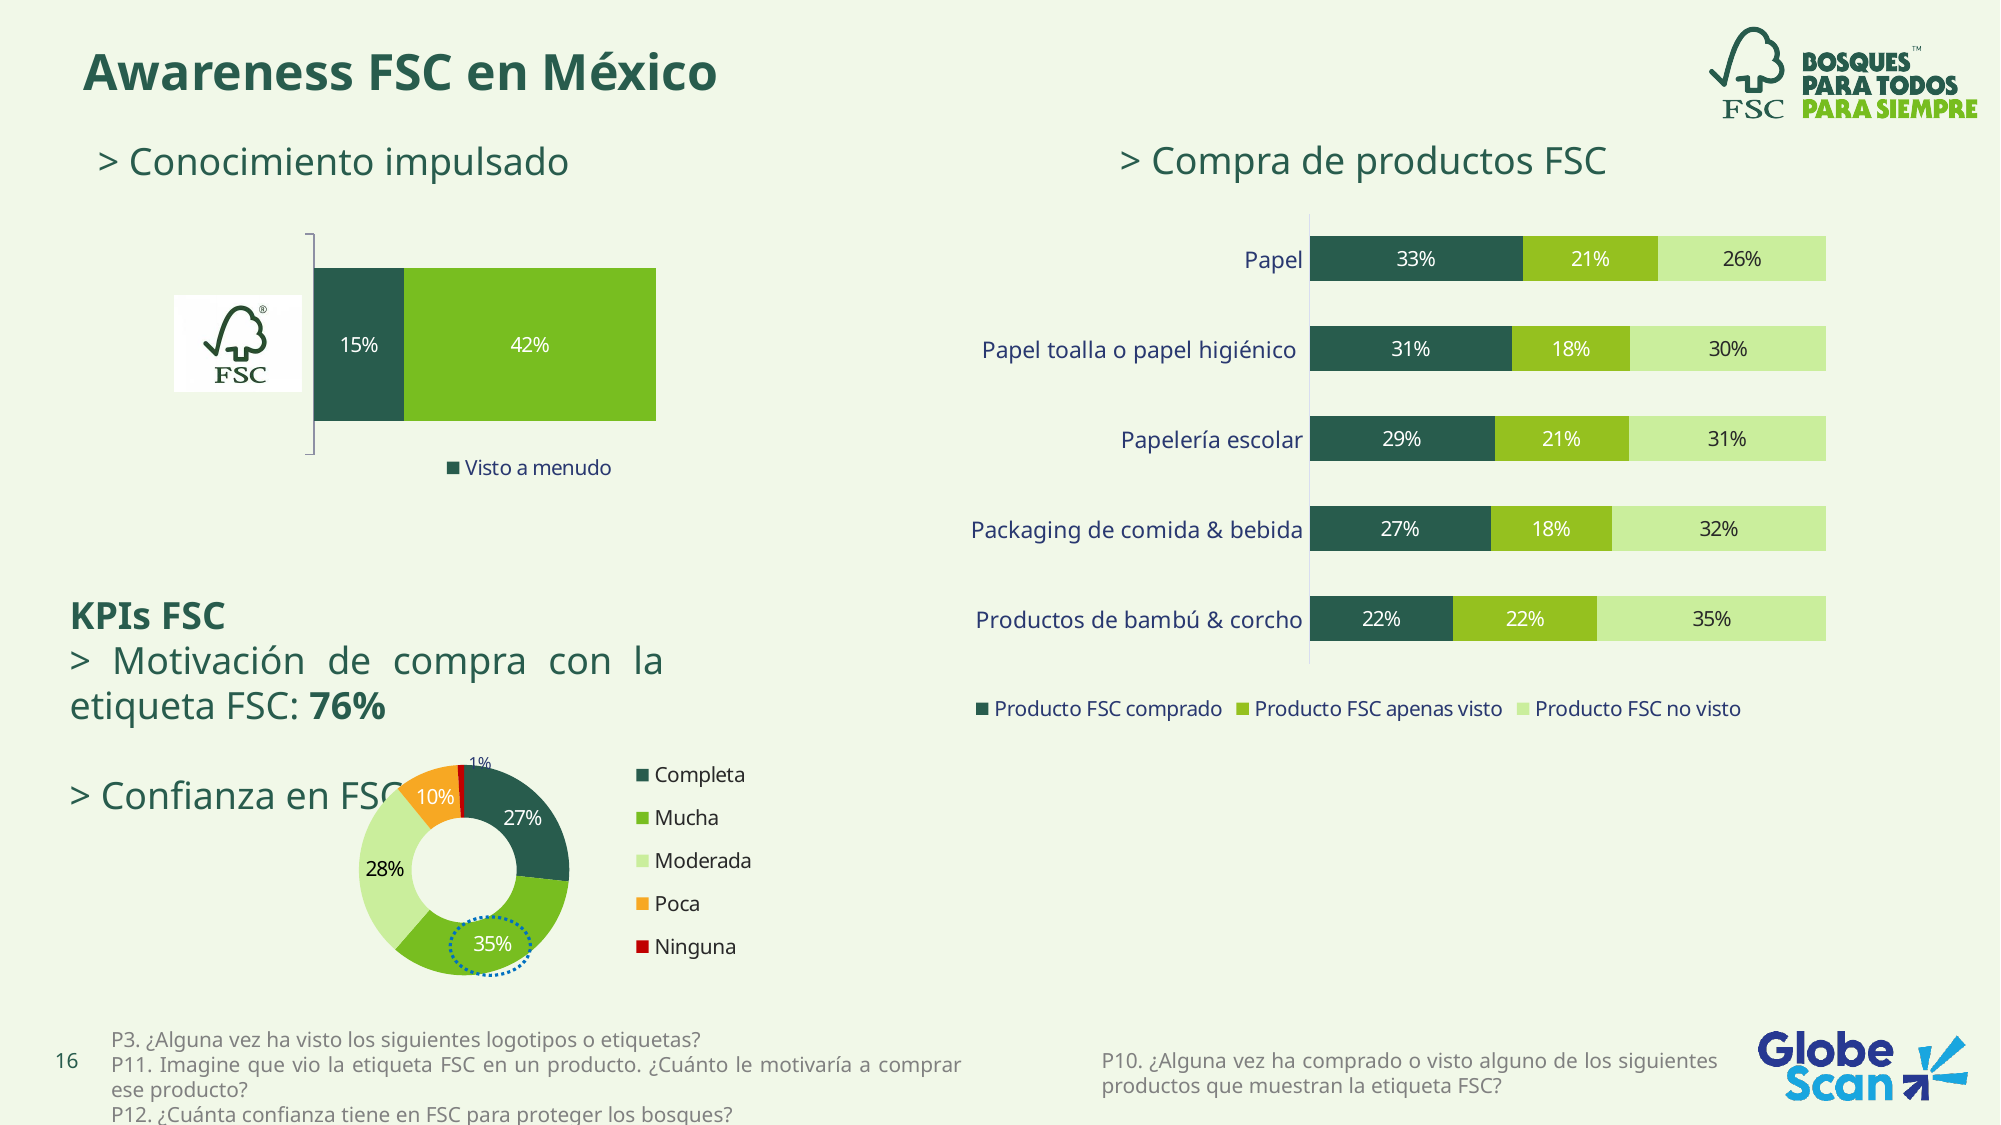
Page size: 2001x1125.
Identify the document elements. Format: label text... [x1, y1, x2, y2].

text_box P3. ¿Alguna vez ha visto los siguientes logotipos o etiquetas? P11. Imagine que vio la etiqueta FSC en un producto. ¿Cuánto le motivaría a comprar ese producto? P12. ¿Cuánta confianza tiene en FSC para proteger los bosques? [95, 1026, 978, 1125]
text_box P10. ¿Alguna vez ha comprado o visto alguno de los siguientes productos que muestran la etiqueta FSC? [1086, 1022, 1734, 1125]
picture [1689, 0, 2000, 146]
chart [346, 746, 767, 976]
slide_number 16 [54, 1031, 95, 1092]
picture [1758, 1031, 1968, 1101]
chart [71, 117, 2000, 729]
picture [174, 295, 302, 392]
text_box Awareness FSC en México [68, 33, 1159, 110]
text_box > Conocimiento impulsado [83, 130, 579, 189]
text_box KPIs FSC > Motivación de compra con la etiqueta FSC: 76% > Confianza en FSC [54, 584, 680, 825]
